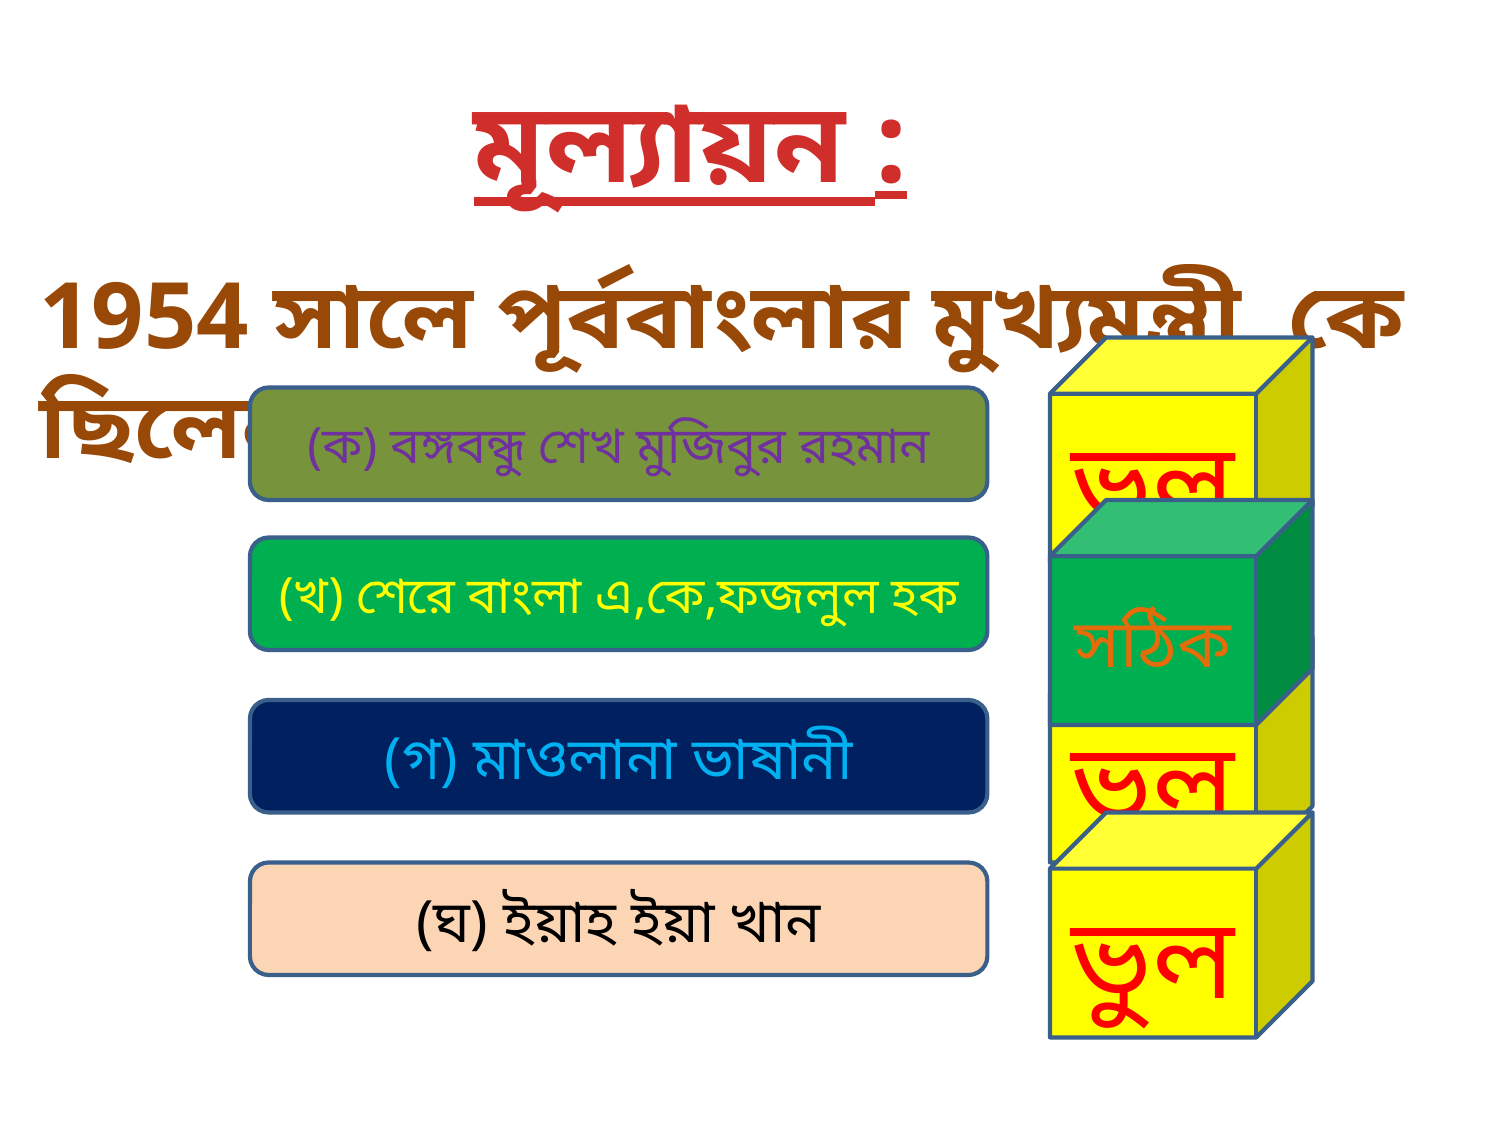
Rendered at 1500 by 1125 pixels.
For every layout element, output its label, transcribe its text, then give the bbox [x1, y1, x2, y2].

text_box (ক) বঙ্গবন্ধু শেখ মুজিবুর রহমান [247, 385, 990, 503]
text_box (খ) শেরে বাংলা এ,কে,ফজলুল হক [247, 535, 990, 653]
text_box ভুল [1305, 671, 1315, 810]
text_box ভুল [1047, 726, 1258, 865]
text_box 1954 সালে পূর্ববাংলার মুখ্যমন্ত্রী কে ছিলেন? [24, 249, 1438, 485]
text_box (গ) মাওলানা ভাষানী [247, 697, 990, 815]
text_box (ঘ) ইয়াহ ইয়া খান [247, 860, 990, 978]
text_box মূল্যায়ন : [458, 62, 923, 213]
text_box সঠিক [1047, 497, 1315, 728]
text_box ভুল [1047, 335, 1315, 555]
text_box ভুল [1047, 810, 1315, 1040]
